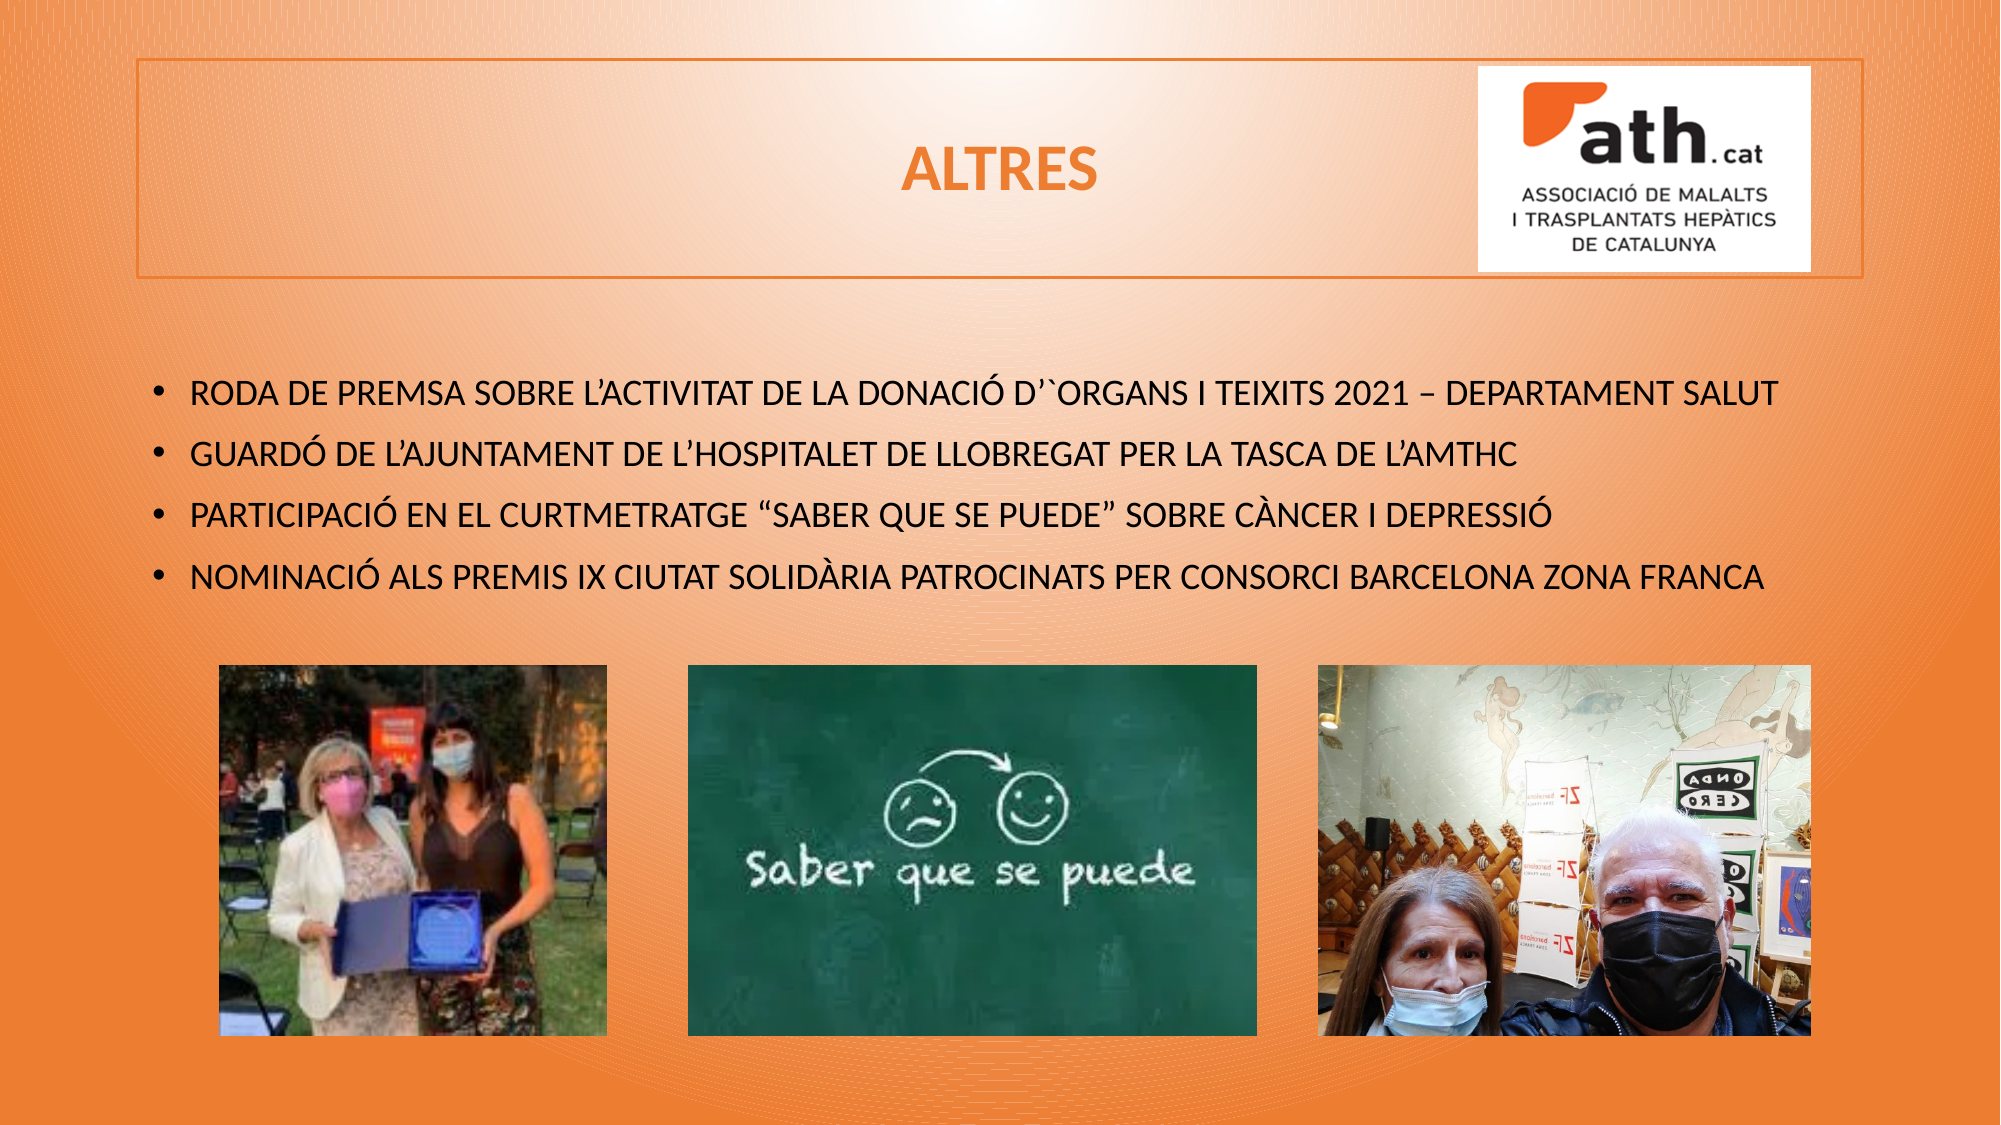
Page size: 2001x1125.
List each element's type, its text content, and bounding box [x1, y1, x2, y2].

picture [688, 665, 1257, 1036]
list RODA DE PREMSA SOBRE L’ACTIVITAT DE LA DONACIÓ D’`ORGANS I TEIXITS 2021 – DEPARTAMENT SALUT GUARDÓ DE L’AJUNTAMENT DE L’HOSPITALET DE LLOBREGAT PER LA TASCA DE L’AMTHC PARTICIPACIÓ EN EL CURTMETRATGE “SABER QUE SE PUEDE” SOBRE CÀNCER I DEPRESSIÓ NOMINACIÓ ALS PREMIS IX CIUTAT SOLIDÀRIA PATROCINATS PER CONSORCI BARCELONA ZONA FRANCA [137, 299, 1863, 1014]
title ALTRES [137, 59, 1863, 278]
picture [219, 665, 607, 1036]
picture [1318, 665, 1811, 1036]
picture [1478, 65, 1811, 272]
